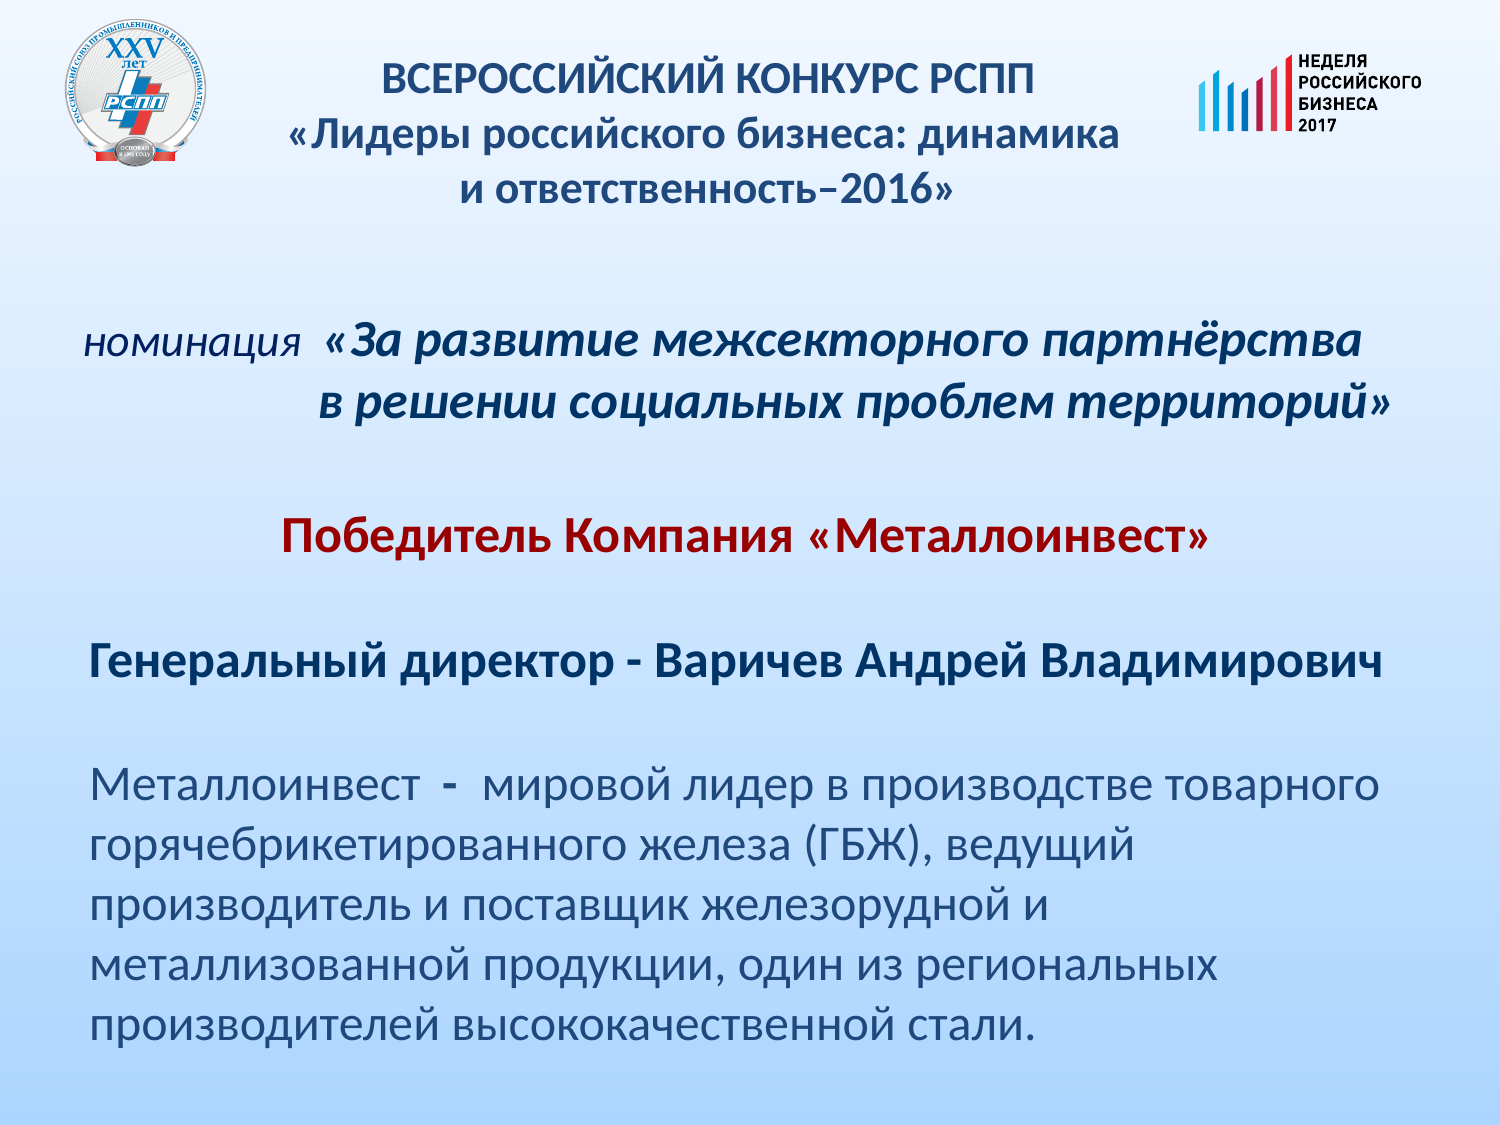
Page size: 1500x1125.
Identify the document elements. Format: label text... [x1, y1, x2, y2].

picture [64, 18, 207, 167]
picture [1198, 53, 1422, 132]
text_box ВСЕРОССИЙСКИЙ КОНКУРС РСПП «Лидеры российского бизнеса: динамика и ответственность–2016» [230, 40, 1187, 221]
text_box Победитель Компания «Металлоинвест» Генеральный директор - Варичев Андрей Владимирович Металлоинвест - мировой лидер в производстве товарного горячебрикетированного железа (ГБЖ), ведущий производитель и поставщик железорудной и металлизованной продукции, один из региональных производителей высококачественной стали. [74, 430, 1421, 1059]
text_box номинация «За развитие межсекторного партнёрства в решении социальных проблем территорий» [67, 296, 1462, 492]
